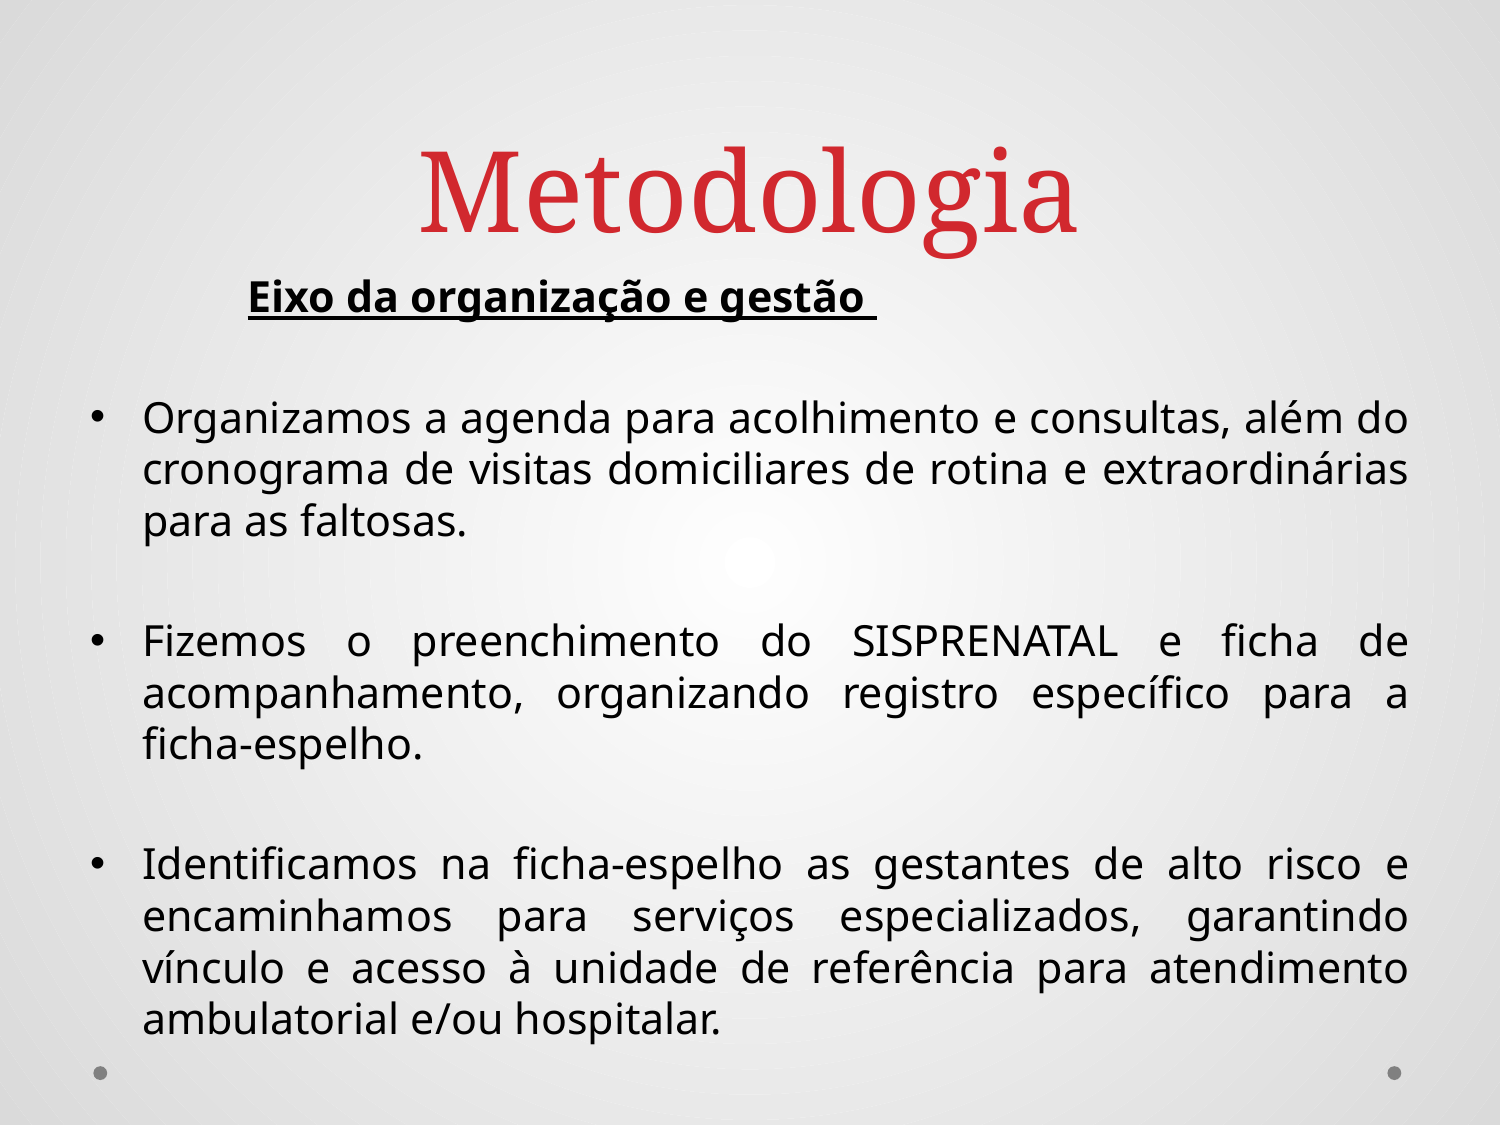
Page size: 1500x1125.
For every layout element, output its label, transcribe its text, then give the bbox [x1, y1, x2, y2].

list Eixo da organização e gestão Organizamos a agenda para acolhimento e consultas, além do cronograma de visitas domiciliares de rotina e extraordinárias para as faltosas. Fizemos o preenchimento do SISPRENATAL e ficha de acompanhamento, organizando registro específico para a ficha-espelho. Identificamos na ficha-espelho as gestantes de alto risco e encaminhamos para serviços especializados, garantindo vínculo e acesso à unidade de referência para atendimento ambulatorial e/ou hospitalar. [75, 262, 1425, 1055]
title Metodologia [75, 0, 1425, 262]
